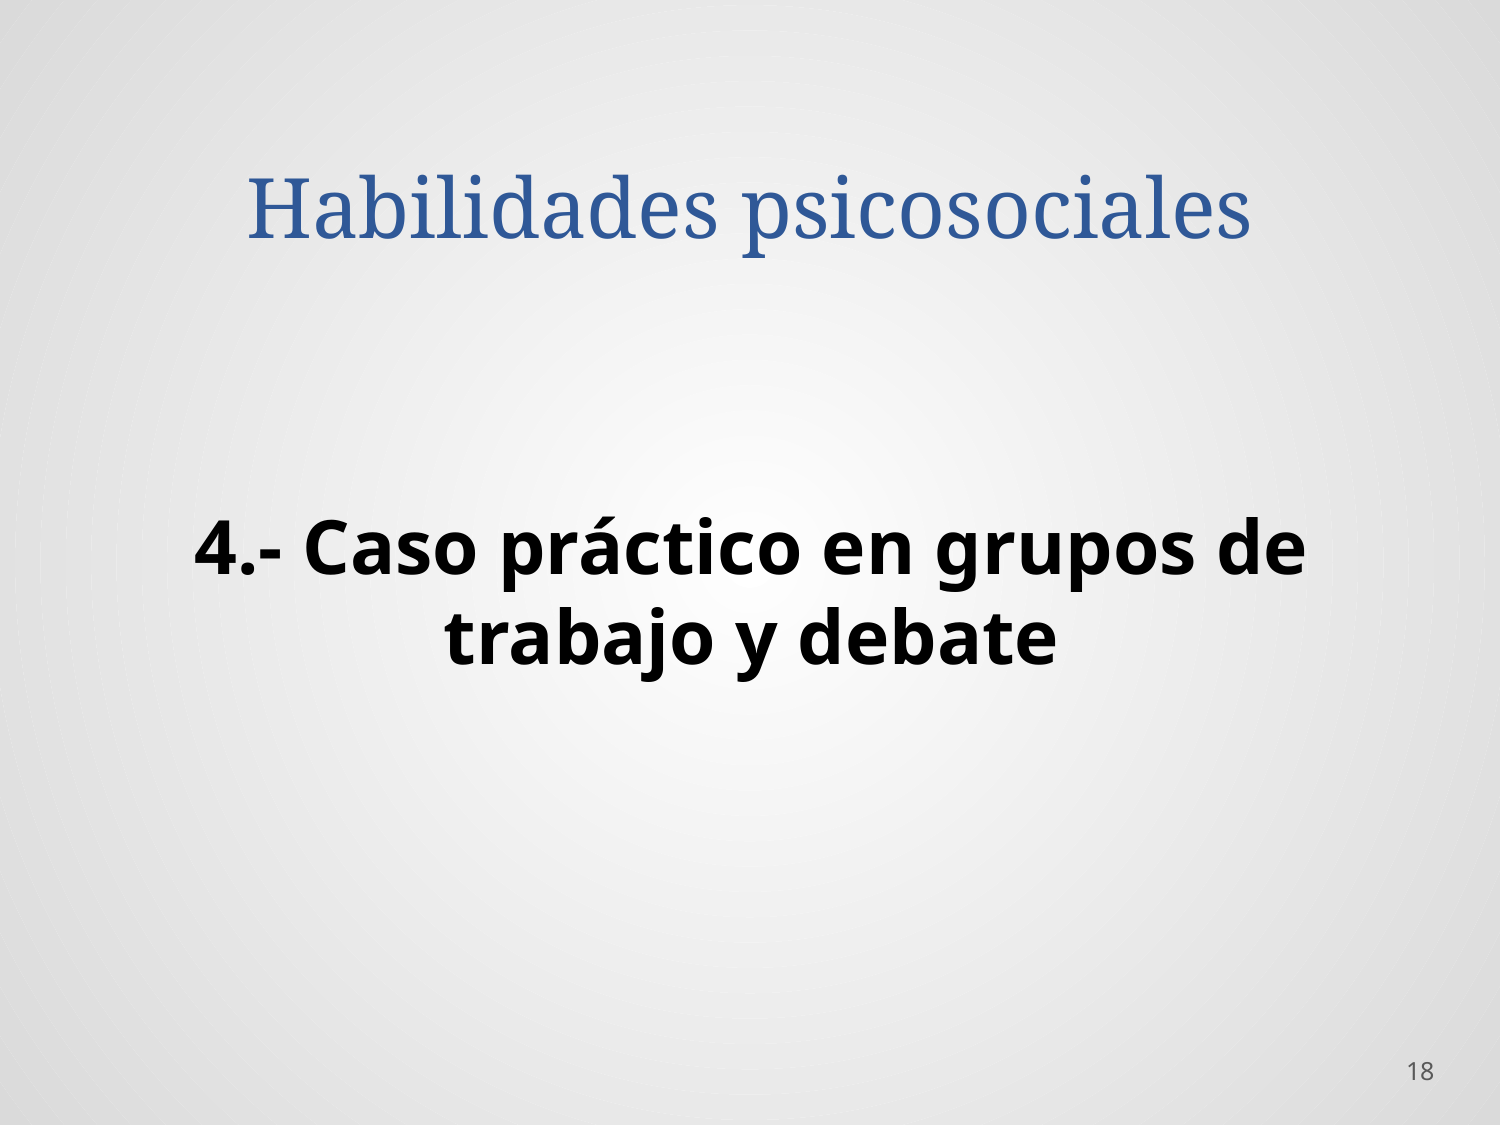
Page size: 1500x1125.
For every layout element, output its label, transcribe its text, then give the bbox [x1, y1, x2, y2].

title Habilidades psicosociales [75, 0, 1425, 263]
slide_number 18 [1401, 1042, 1494, 1103]
list 4.- Caso práctico en grupos de trabajo y debate [76, 491, 1427, 799]
